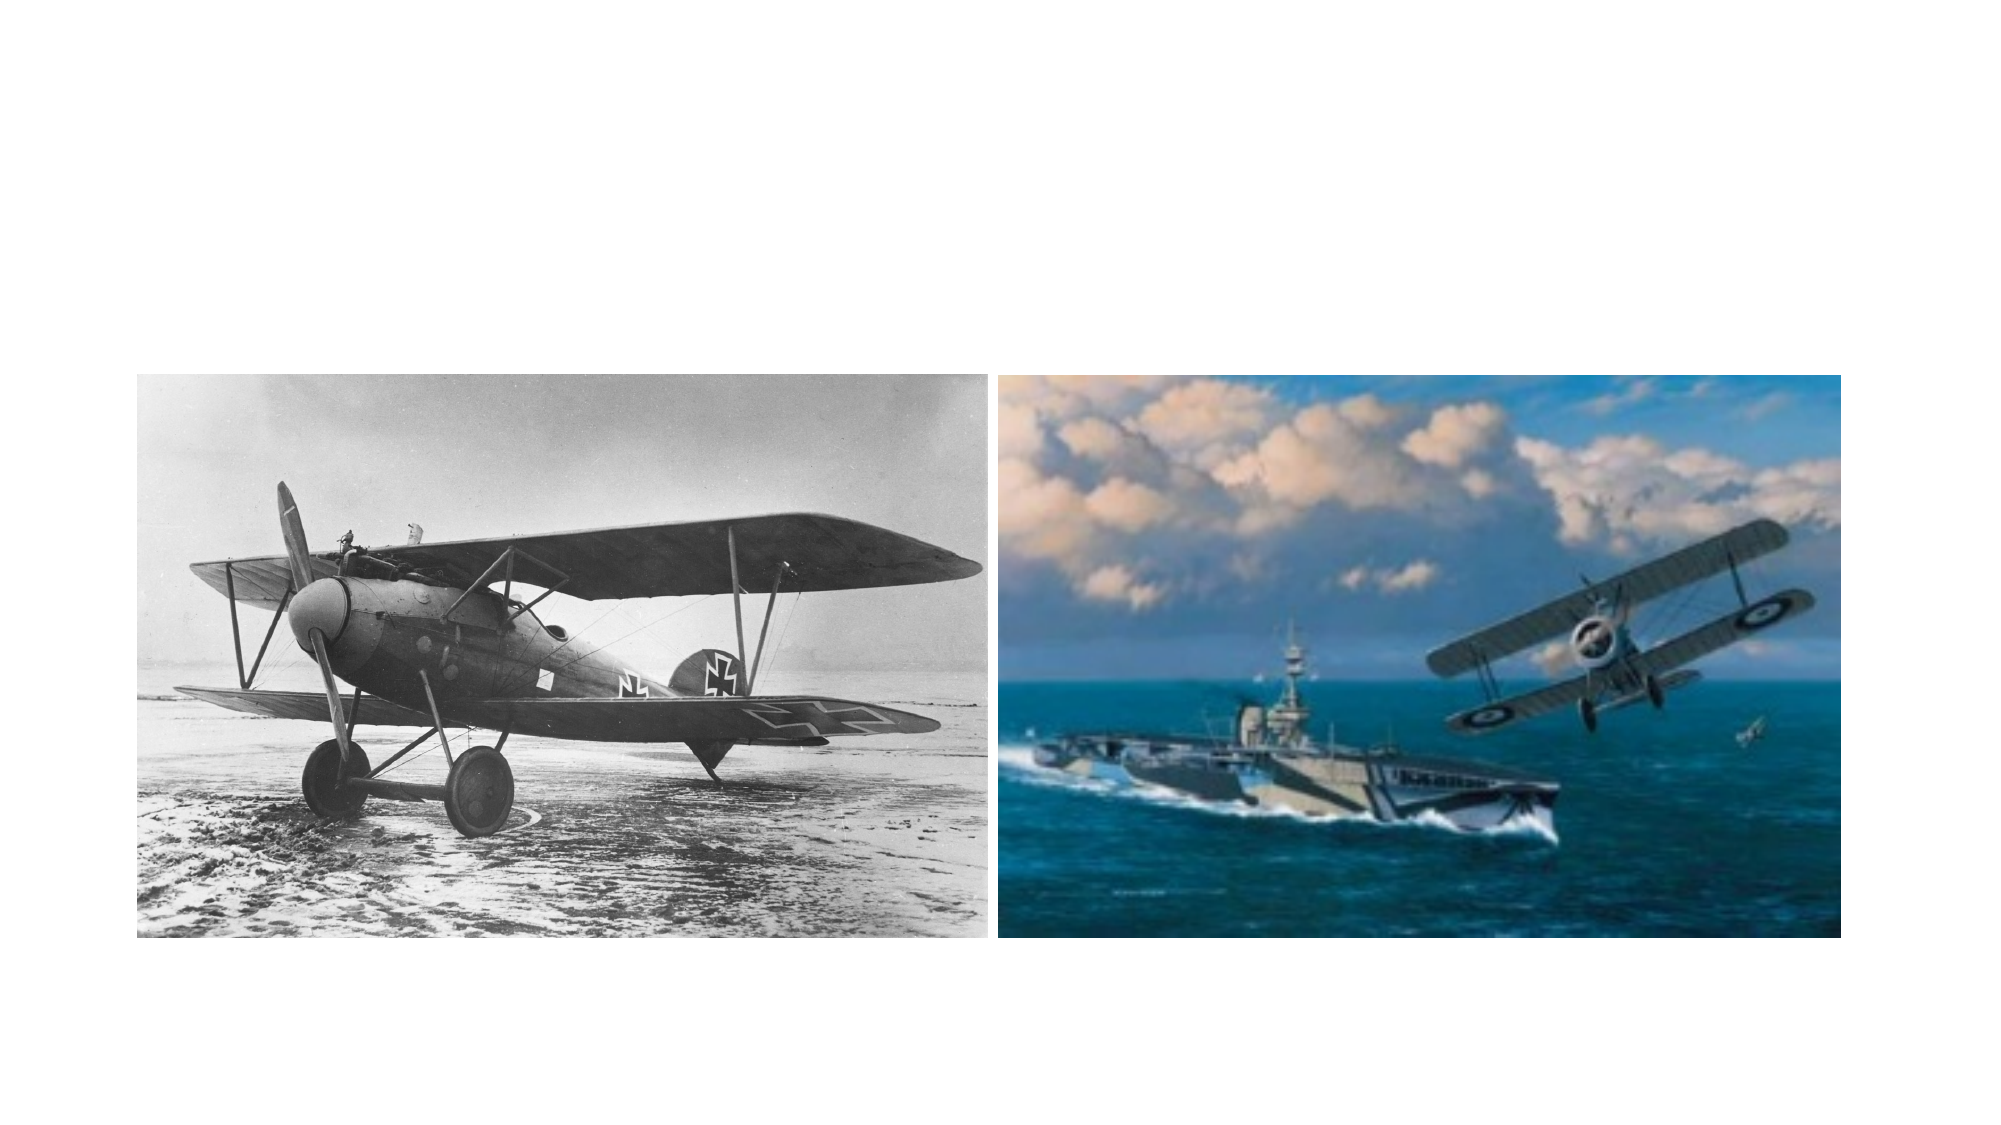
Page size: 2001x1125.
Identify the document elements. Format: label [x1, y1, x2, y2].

list [137, 374, 988, 938]
list [997, 375, 1841, 938]
